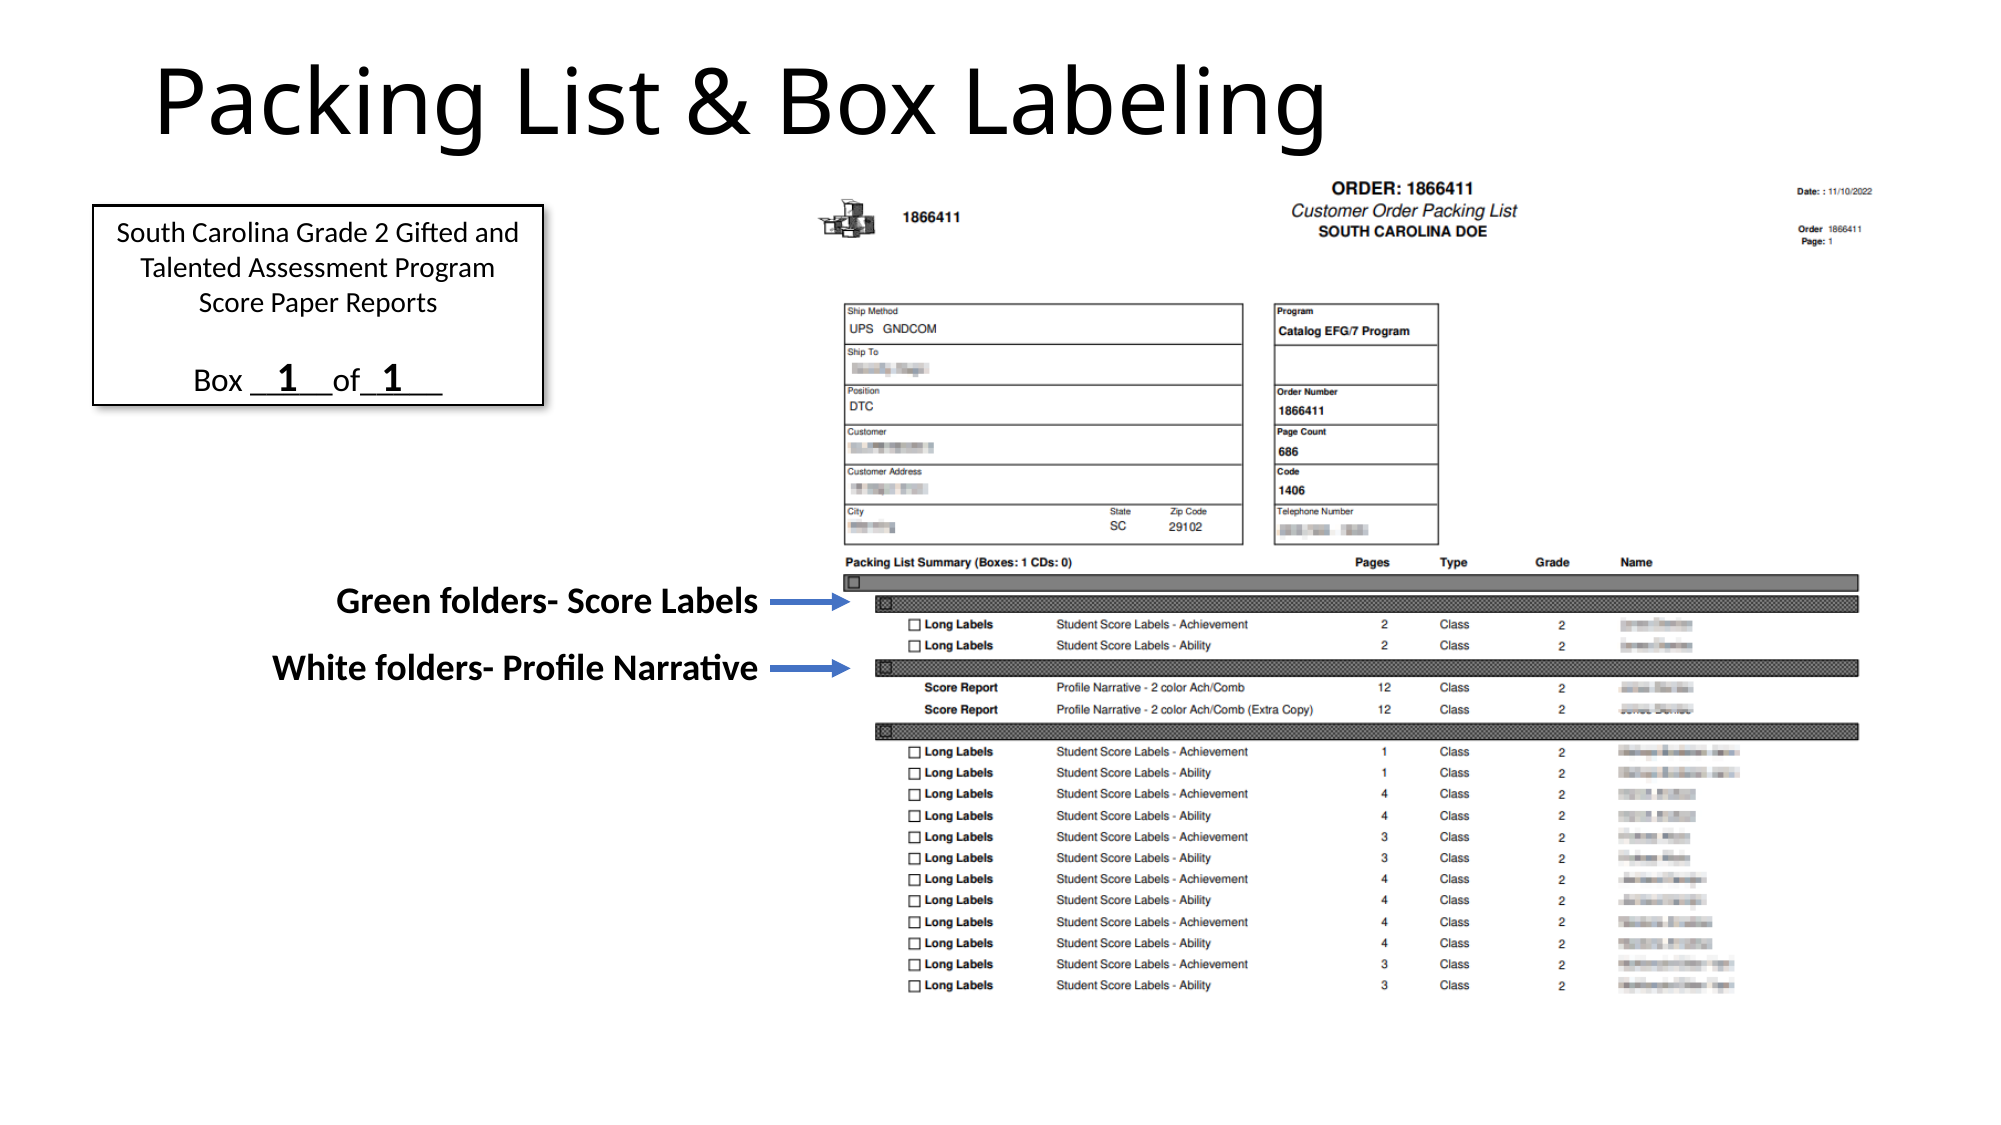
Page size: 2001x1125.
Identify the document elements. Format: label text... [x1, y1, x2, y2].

text_box South Carolina Grade 2 Gifted and Talented Assessment Program Score Paper Reports Box _____of_____ [92, 204, 544, 406]
title Packing List & Box Labeling [137, 39, 1863, 171]
text_box White folders- Profile Narrative [225, 635, 774, 695]
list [810, 168, 1907, 1018]
text_box Green folders- Score Labels [225, 568, 774, 629]
text_box 1 [261, 341, 319, 407]
text_box 1 [366, 341, 431, 407]
